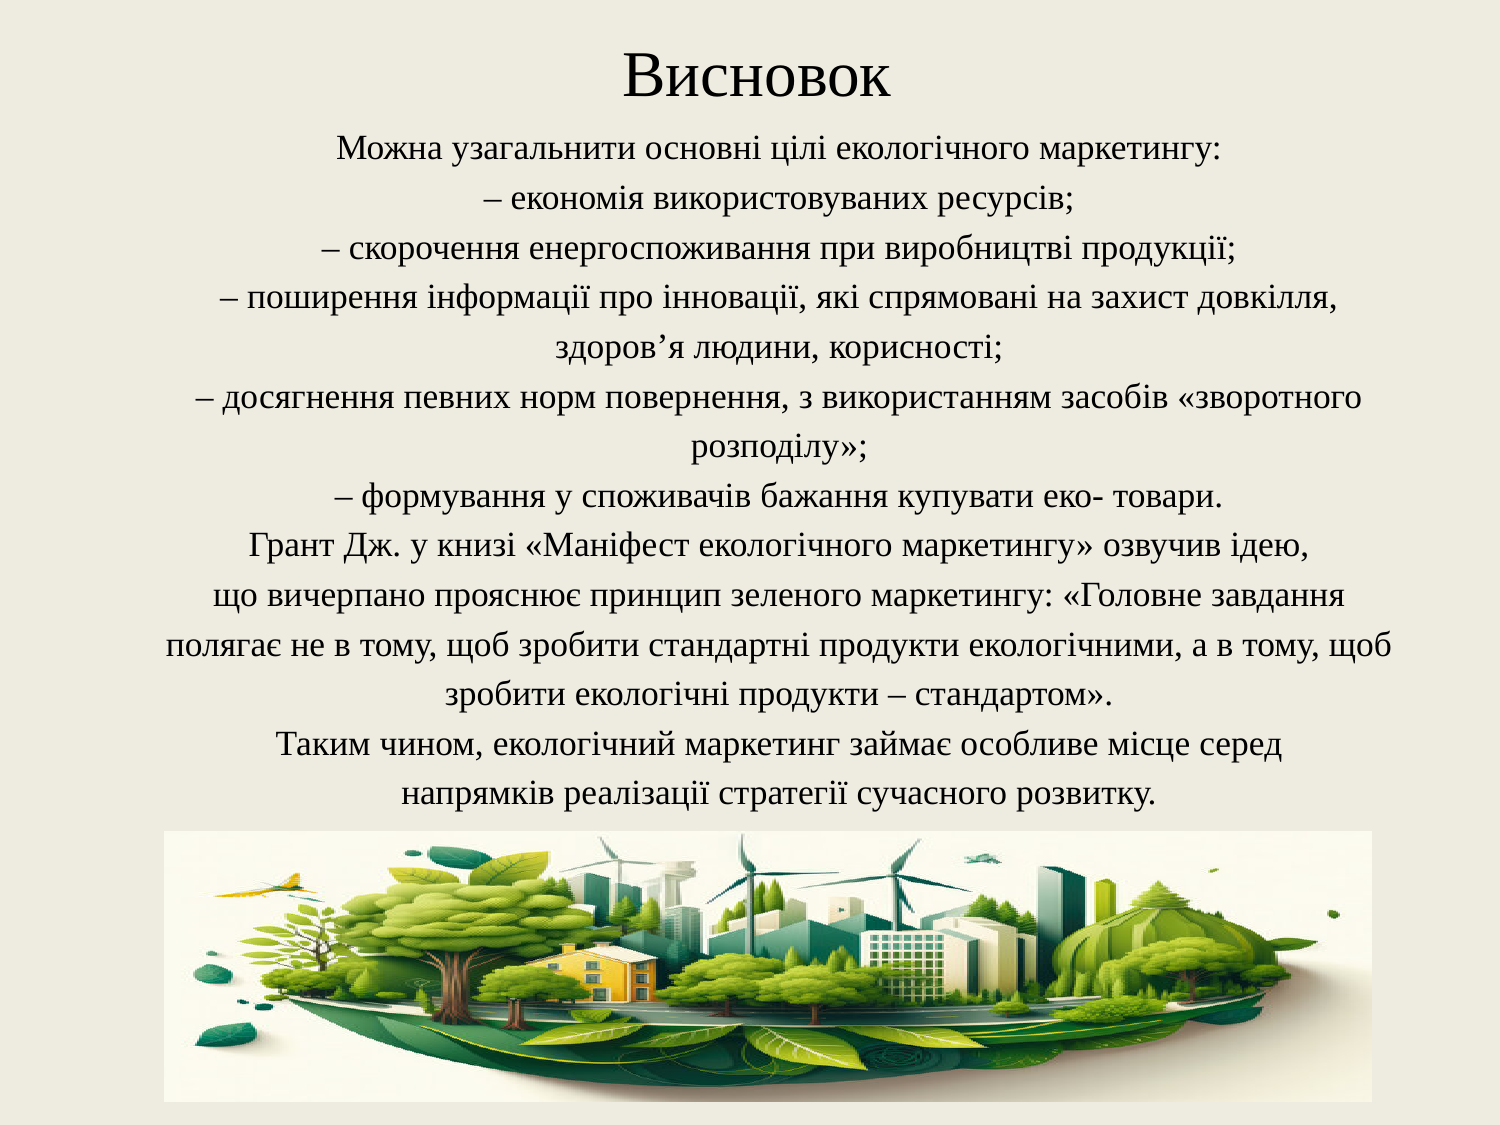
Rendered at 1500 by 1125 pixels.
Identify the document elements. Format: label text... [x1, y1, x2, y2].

title Висновок [82, 23, 1432, 117]
list Можна узагальнити основні цілі екологічного маркетингу: – економія використовуваних ресурсів; – скорочення енергоспоживання при виробництві продукції; – поширення інформації про інновації, які спрямовані на захист довкілля, здоров’я людини, корисності; – досягнення певних норм повернення, з використанням засобів «зворотного розподілу»; – формування у споживачів бажання купувати еко- товари. Грант Дж. у книзі «Маніфест екологічного маркетингу» озвучив ідею, що вичерпано прояснює принцип зеленого маркетингу: «Головне завдання полягає не в тому, щоб зробити стандартні продукти екологічними, а в тому, щоб зробити екологічні продукти – стандартом». Таким чином, екологічний маркетинг займає особливе місце серед напрямків реалізації стратегії сучасного розвитку. [35, 117, 1500, 821]
picture [163, 831, 1372, 1102]
